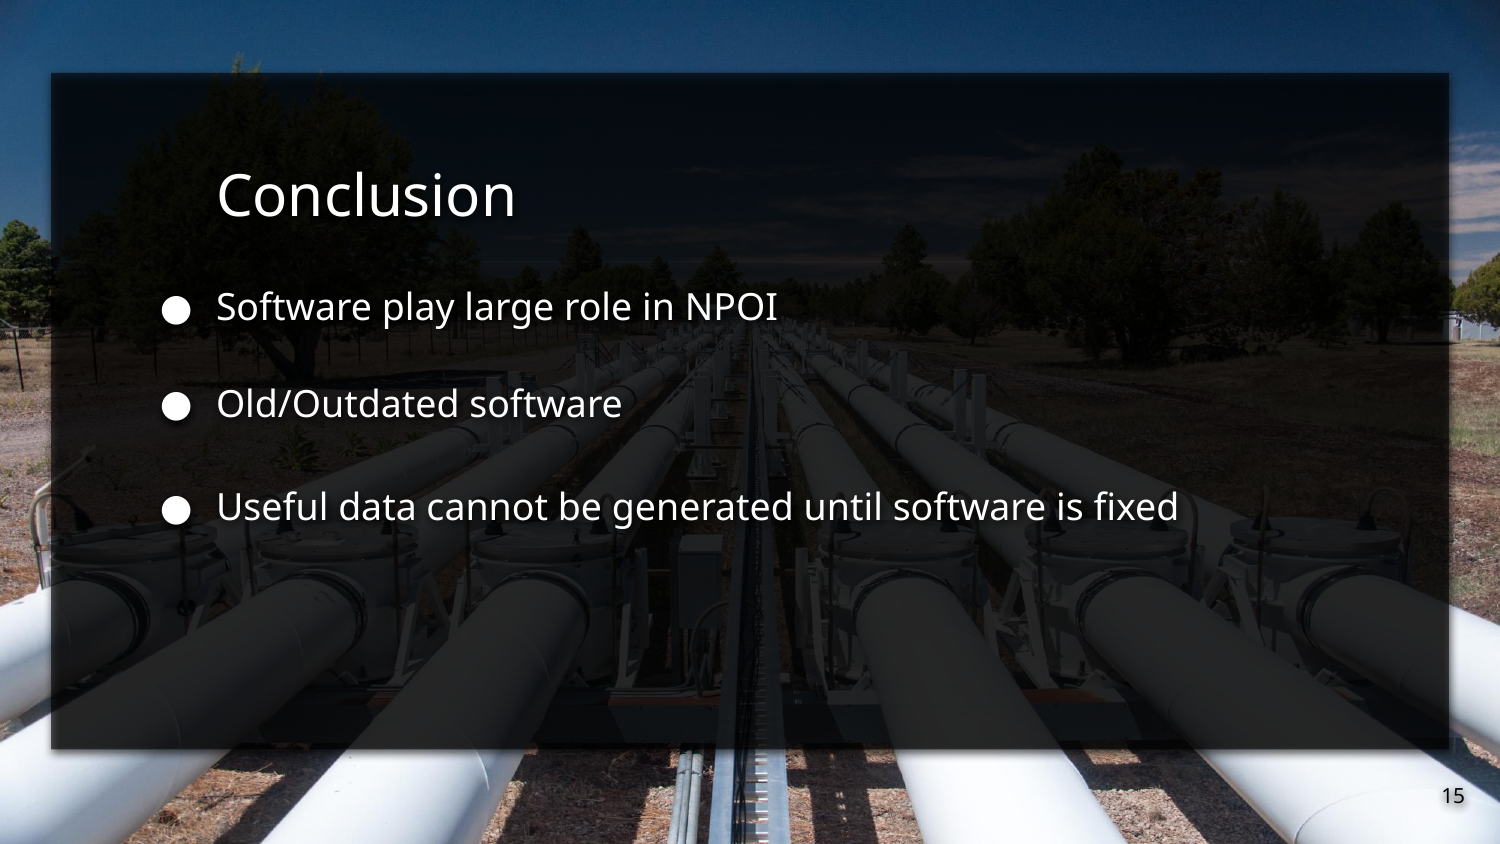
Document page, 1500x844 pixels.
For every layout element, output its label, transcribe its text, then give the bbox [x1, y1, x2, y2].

list Software play large role in NPOI Old/Outdated software Useful data cannot be generated until software is fixed [51, 261, 1449, 750]
picture [0, 0, 1500, 844]
slide_number ‹#› [1389, 764, 1480, 830]
title Conclusion [51, 72, 1449, 258]
